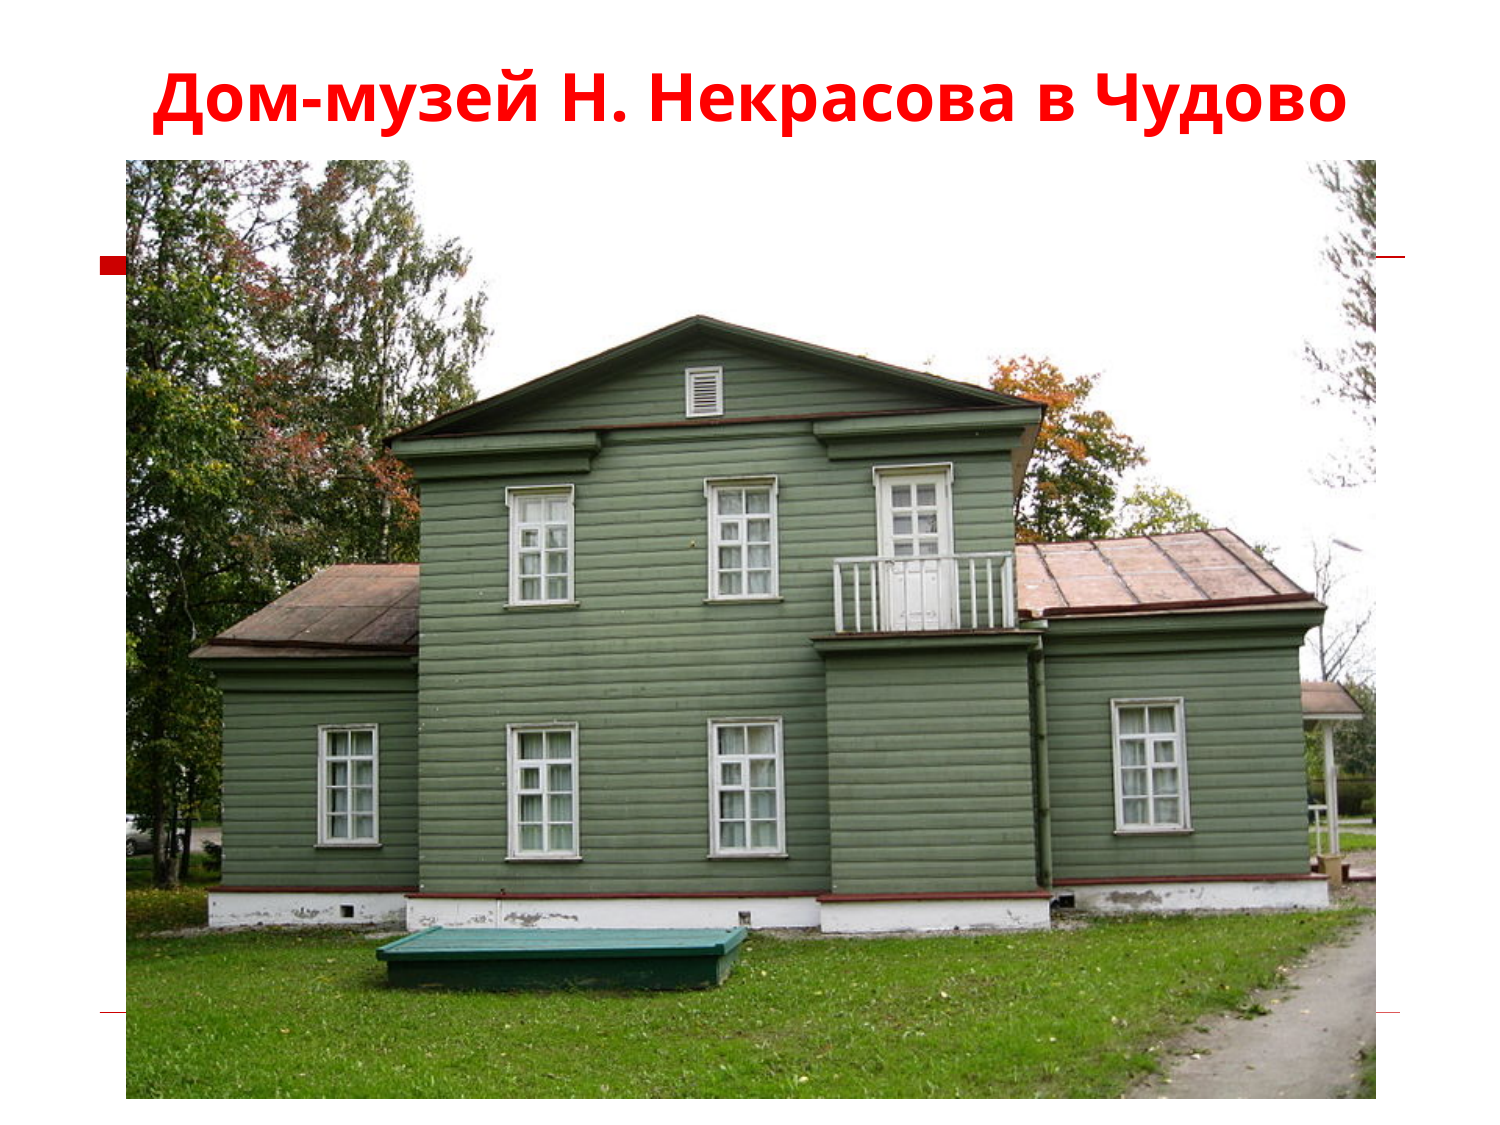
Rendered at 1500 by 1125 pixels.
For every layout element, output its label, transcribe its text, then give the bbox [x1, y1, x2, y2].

picture [125, 160, 1377, 1099]
text_box Дом-музей Н. Некрасова в Чудово [138, 47, 1364, 143]
